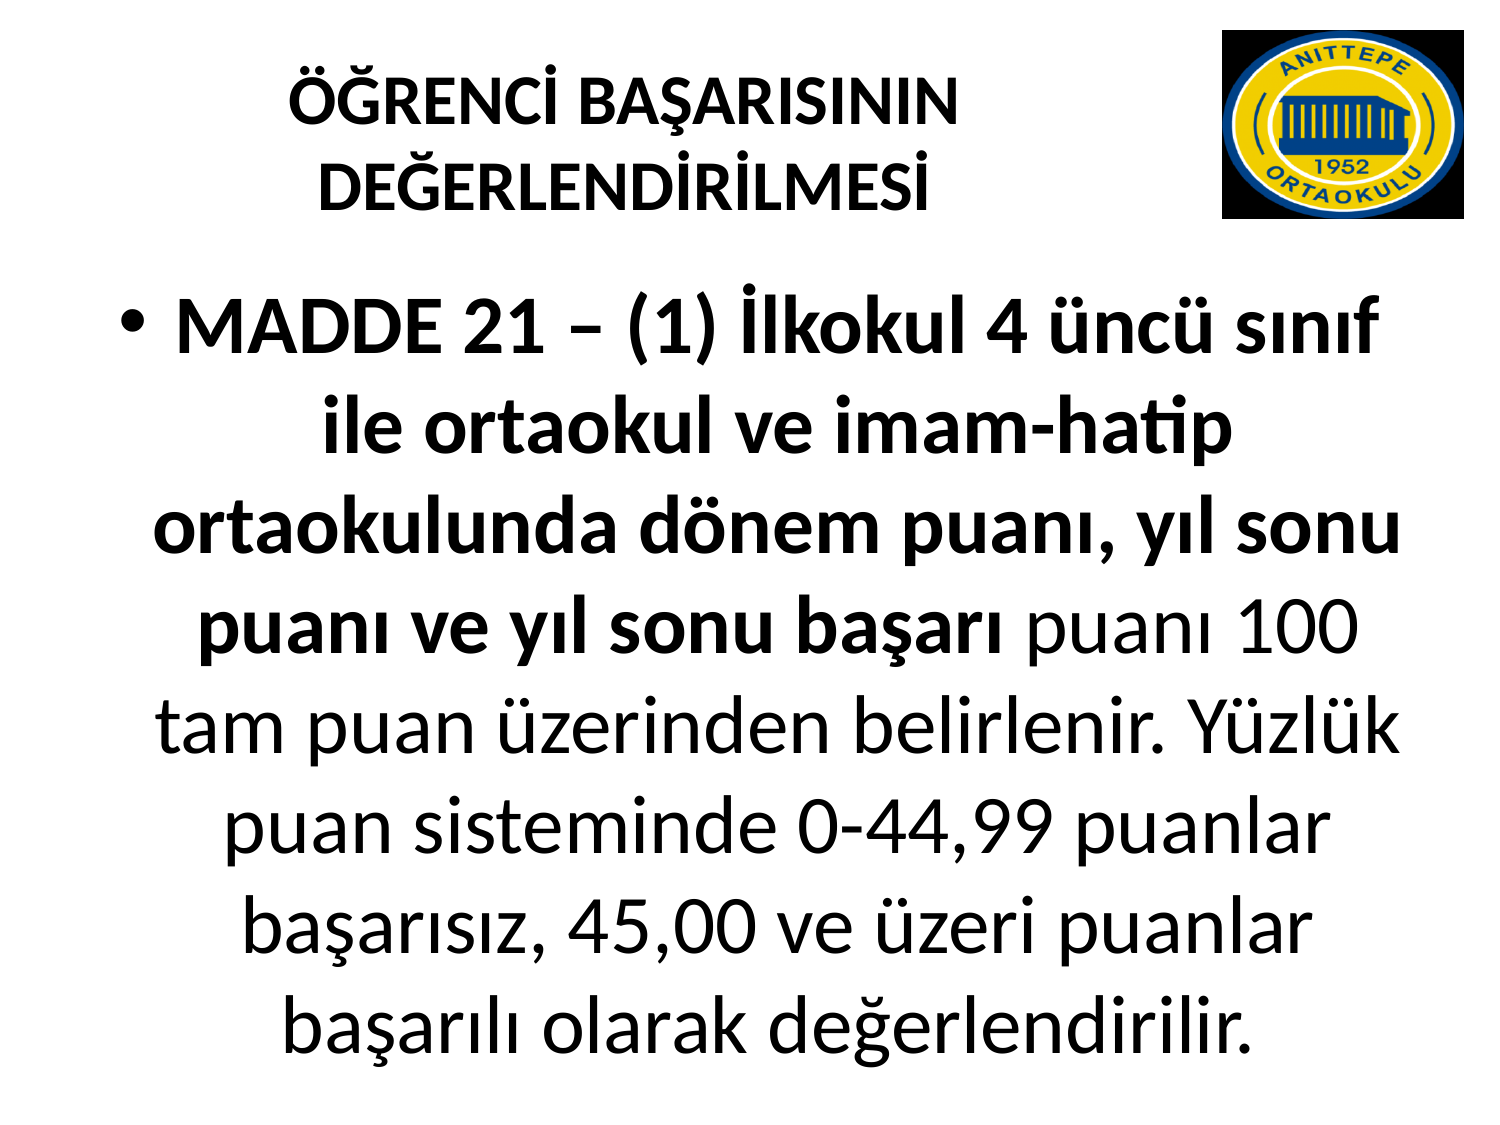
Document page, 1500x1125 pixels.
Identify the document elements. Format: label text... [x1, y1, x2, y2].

picture [1222, 30, 1464, 219]
title ÖĞRENCİ BAŞARISININ DEĞERLENDİRİLMESİ [75, 45, 1176, 233]
list MADDE 21 – (1) İlkokul 4 üncü sınıf ile ortaokul ve imam-hatip ortaokulunda dönem puanı, yıl sonu puanı ve yıl sonu başarı puanı 100 tam puan üzerinden belirlenir. Yüzlük puan sisteminde 0-44,99 puanlar başarısız, 45,00 ve üzeri puanlar başarılı olarak değerlendirilir. [75, 262, 1425, 1071]
